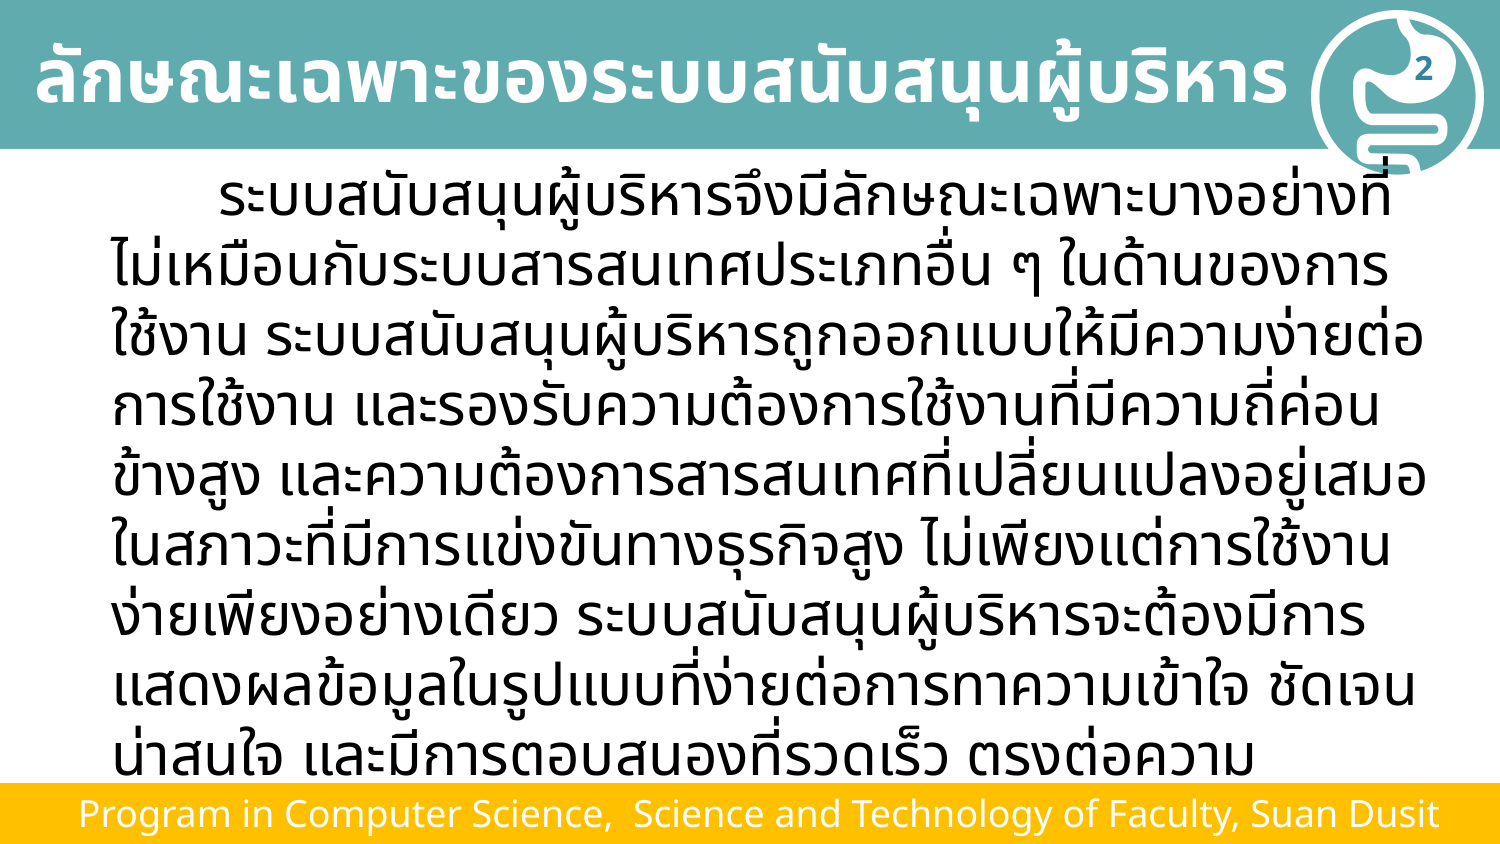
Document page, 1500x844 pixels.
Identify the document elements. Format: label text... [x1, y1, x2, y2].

list ระบบสนับสนุนผู้บริหารจึงมีลักษณะเฉพาะบางอย่างที่ไม่เหมือนกับระบบสารสนเทศประเภทอื่น ๆ ในด้านของการใช้งาน ระบบสนับสนุนผู้บริหารถูกออกแบบให้มีความง่ายต่อการใช้งาน และรองรับความต้องการใช้งานที่มีความถี่ค่อนข้างสูง และความต้องการสารสนเทศที่เปลี่ยนแปลงอยู่เสมอในสภาวะที่มีการแข่งขันทางธุรกิจสูง ไม่เพียงแต่การใช้งานง่ายเพียงอย่างเดียว ระบบสนับสนุนผู้บริหารจะต้องมีการแสดงผลข้อมูลในรูปแบบที่ง่ายต่อการทาความเข้าใจ ชัดเจน น่าสนใจ และมีการตอบสนองที่รวดเร็ว ตรงต่อความต้องการของผู้บริหารในสถานการณ์ต่าง ๆอีกด้วย โดยสรุประบบสนับสนุนผู้บริหารมีลักษณะเฉพาะต่าง ๆ ดังแสดงในตารางข้างล่างนี้ (ที่มา: เกียรติโกมล และ เขจรนันทน์, 2551) [46, 150, 1454, 783]
text_box Program in Computer Science, Science and Technology of Faculty, Suan Dusit University [0, 783, 1500, 844]
text_box 2 [1399, 43, 1441, 92]
title ลักษณะเฉพาะของระบบสนับสนุนผู้บริหาร [0, 0, 1500, 146]
picture [0, 146, 1500, 783]
